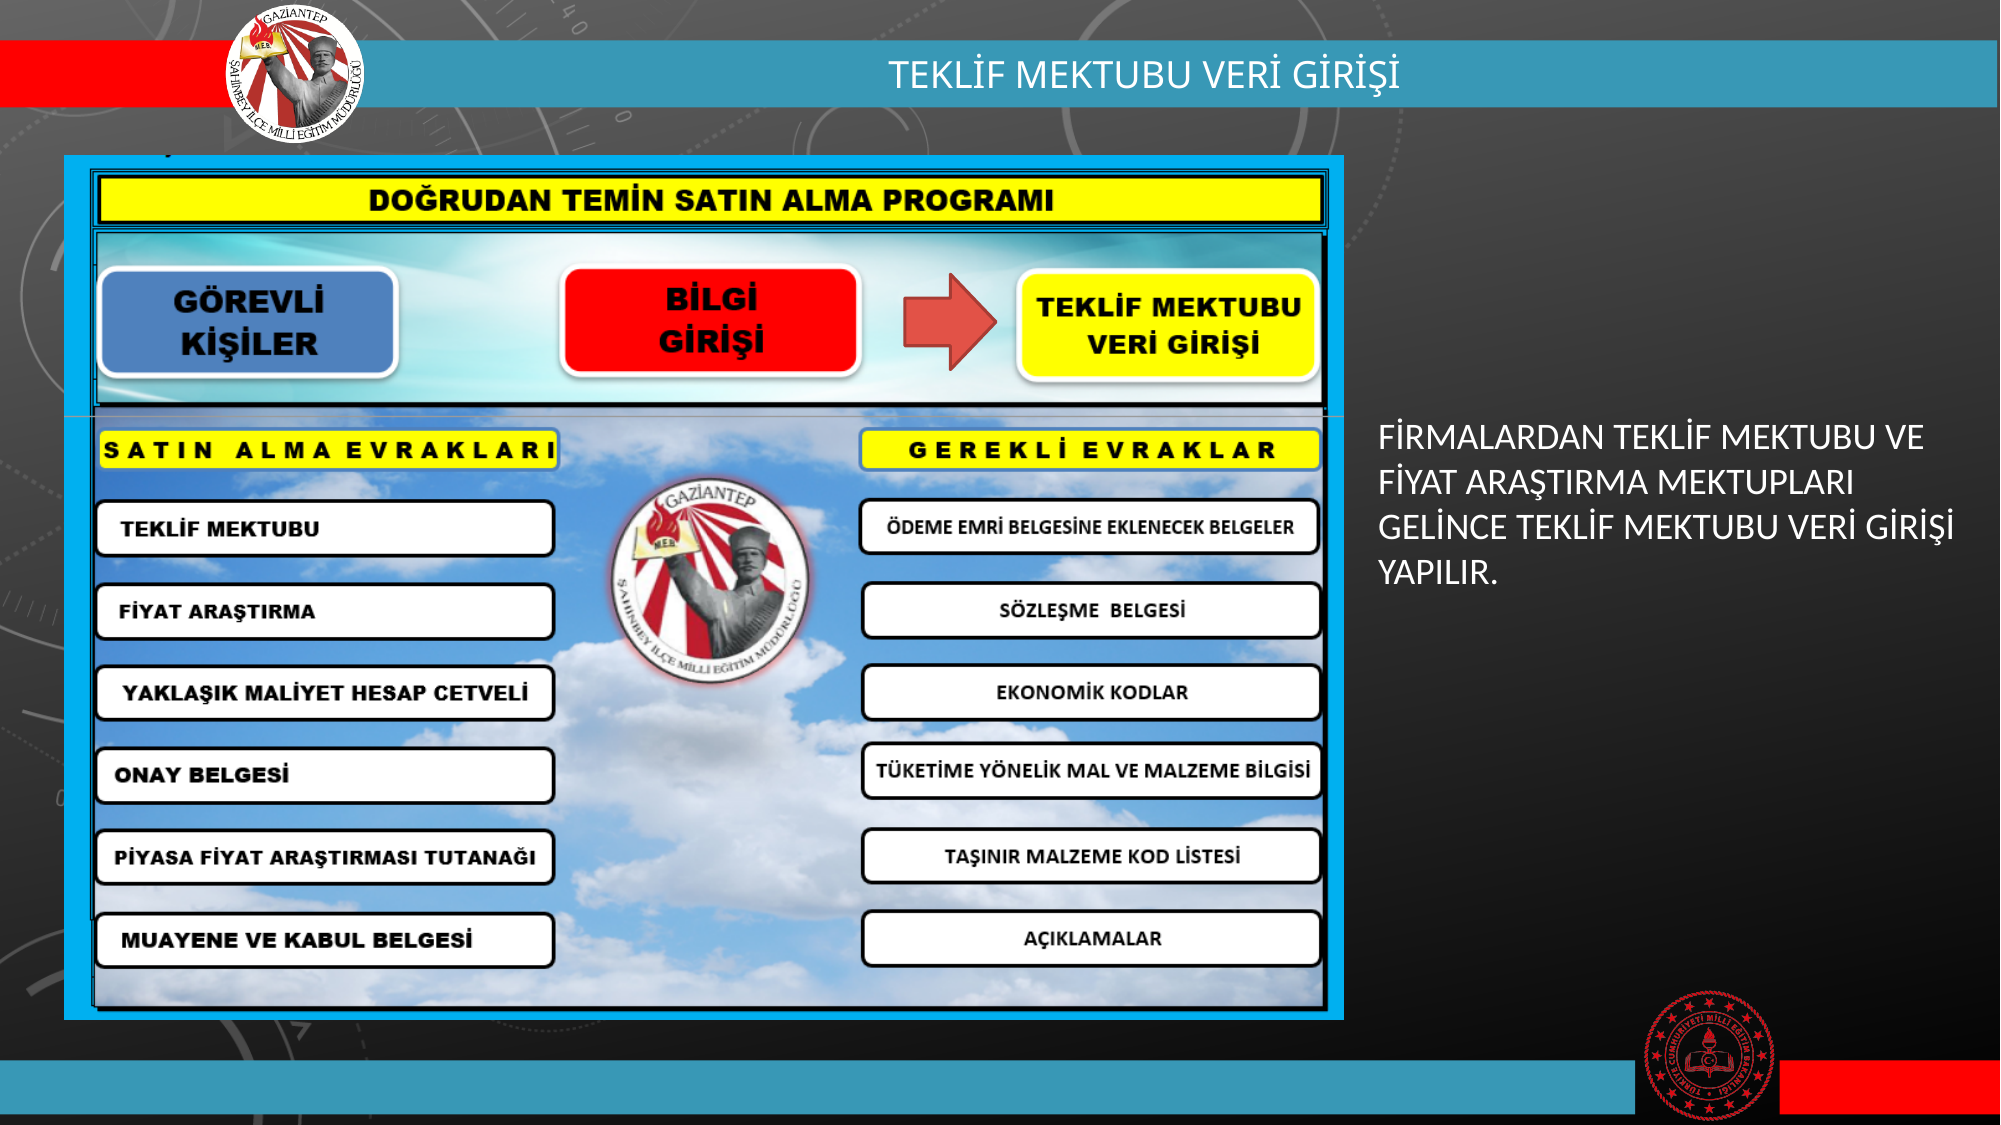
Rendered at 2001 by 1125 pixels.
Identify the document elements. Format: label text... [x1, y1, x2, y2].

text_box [0, 1060, 2000, 1115]
picture [0, 0, 2000, 1060]
picture [0, 1115, 2000, 1125]
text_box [0, 0, 1998, 149]
text_box FİRMALARDAN TEKLİF MEKTUBU VE FİYAT ARAŞTIRMA MEKTUPLARI GELİNCE TEKLİF MEKTUBU VERİ GİRİŞİ YAPILIR. [1363, 404, 1978, 600]
